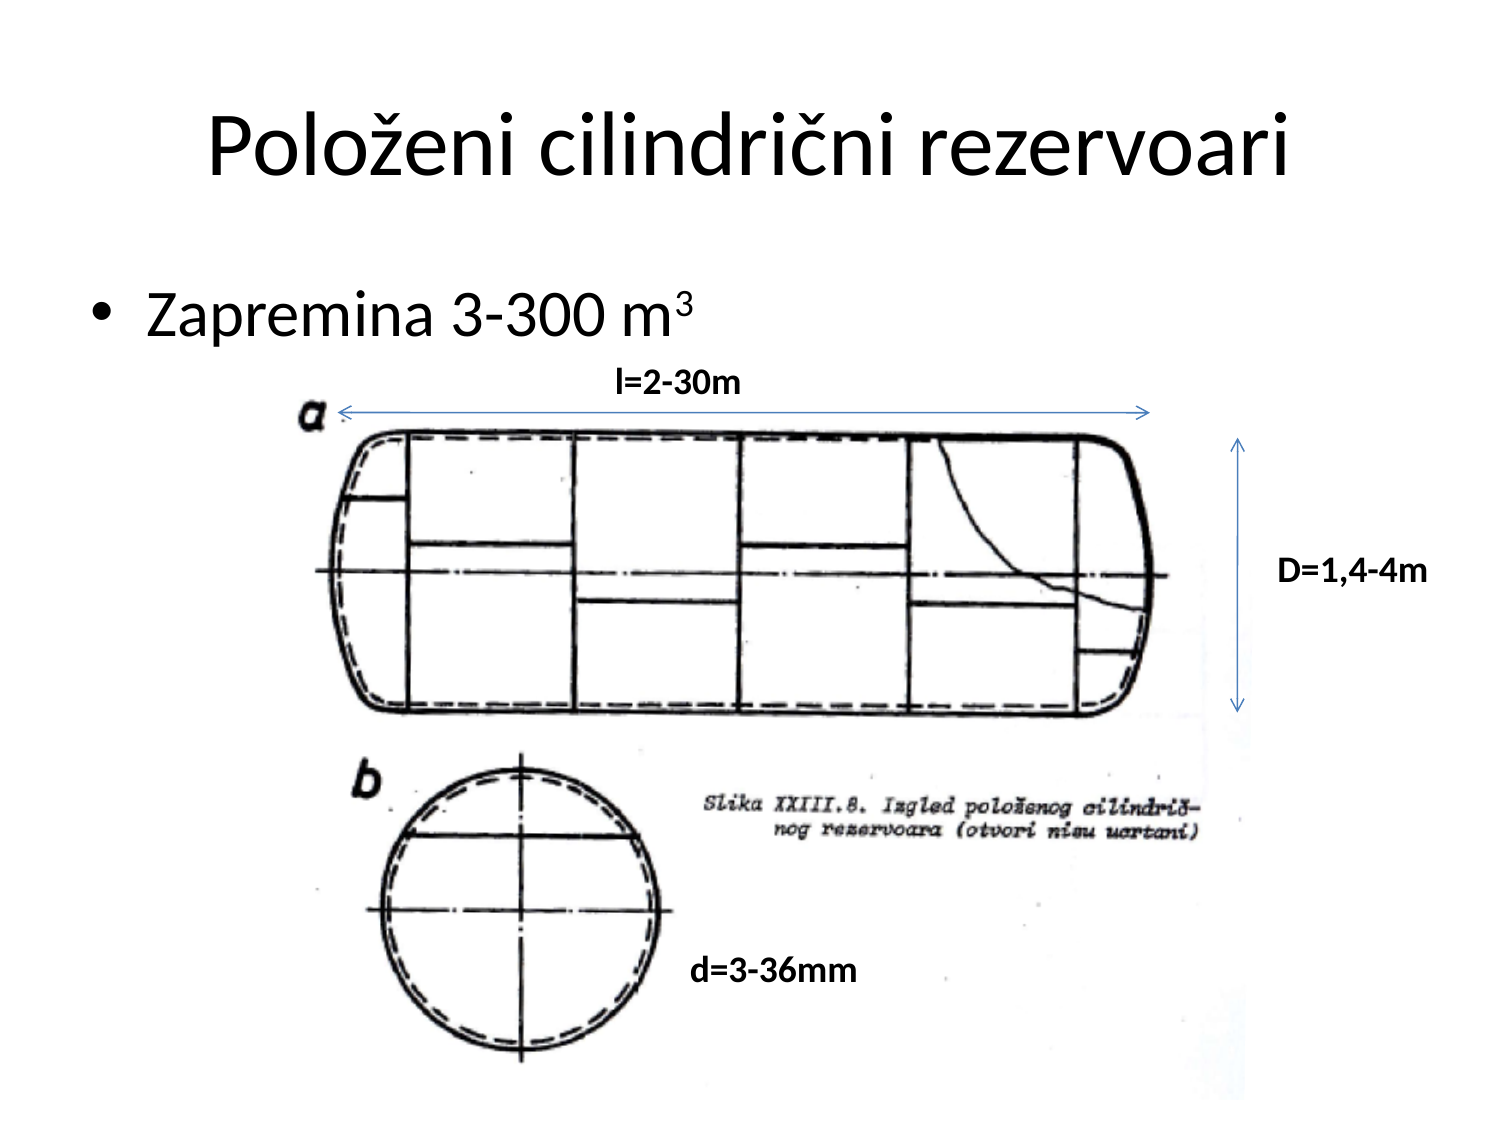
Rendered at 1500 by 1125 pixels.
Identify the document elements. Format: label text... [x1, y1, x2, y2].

text_box l=2-30m [600, 349, 950, 382]
picture [245, 376, 1256, 1099]
list Zapremina 3-300 m3 [75, 262, 1425, 1005]
title Položeni cilindrični rezervoari [75, 45, 1425, 233]
text_box D=1,4-4m [1262, 537, 1463, 643]
